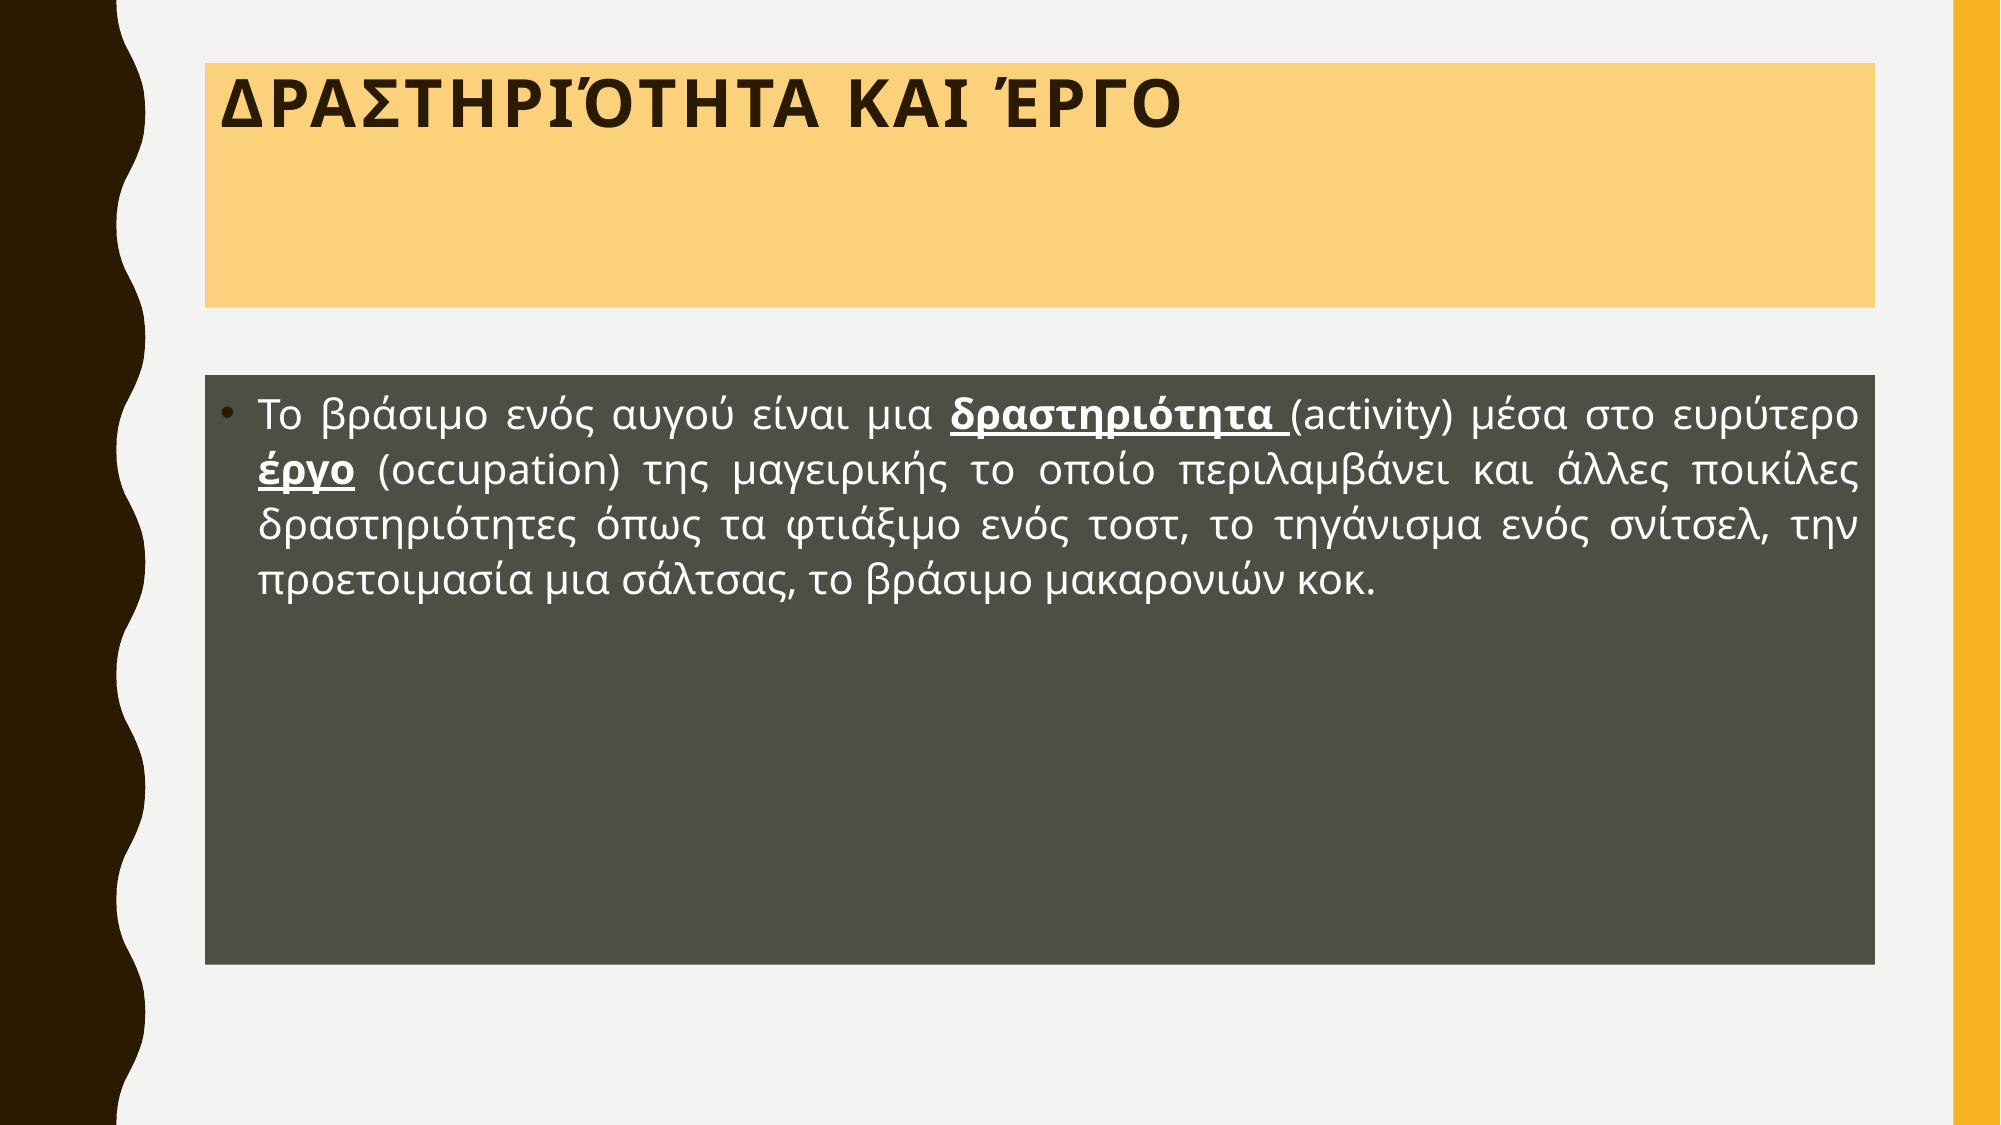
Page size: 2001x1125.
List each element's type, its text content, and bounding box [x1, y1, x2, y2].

list Το βράσιμο ενός αυγού είναι μια δραστηριότητα (activity) μέσα στο ευρύτερο έργο (occupation) της μαγειρικής το οποίο περιλαμβάνει και άλλες ποικίλες δραστηριότητες όπως τα φτιάξιμο ενός τοστ, το τηγάνισμα ενός σνίτσελ, την προετοιμασία μια σάλτσας, το βράσιμο μακαρονιών κοκ. [205, 375, 1875, 965]
title Δραστηριότητα και Έργο [205, 62, 1875, 308]
